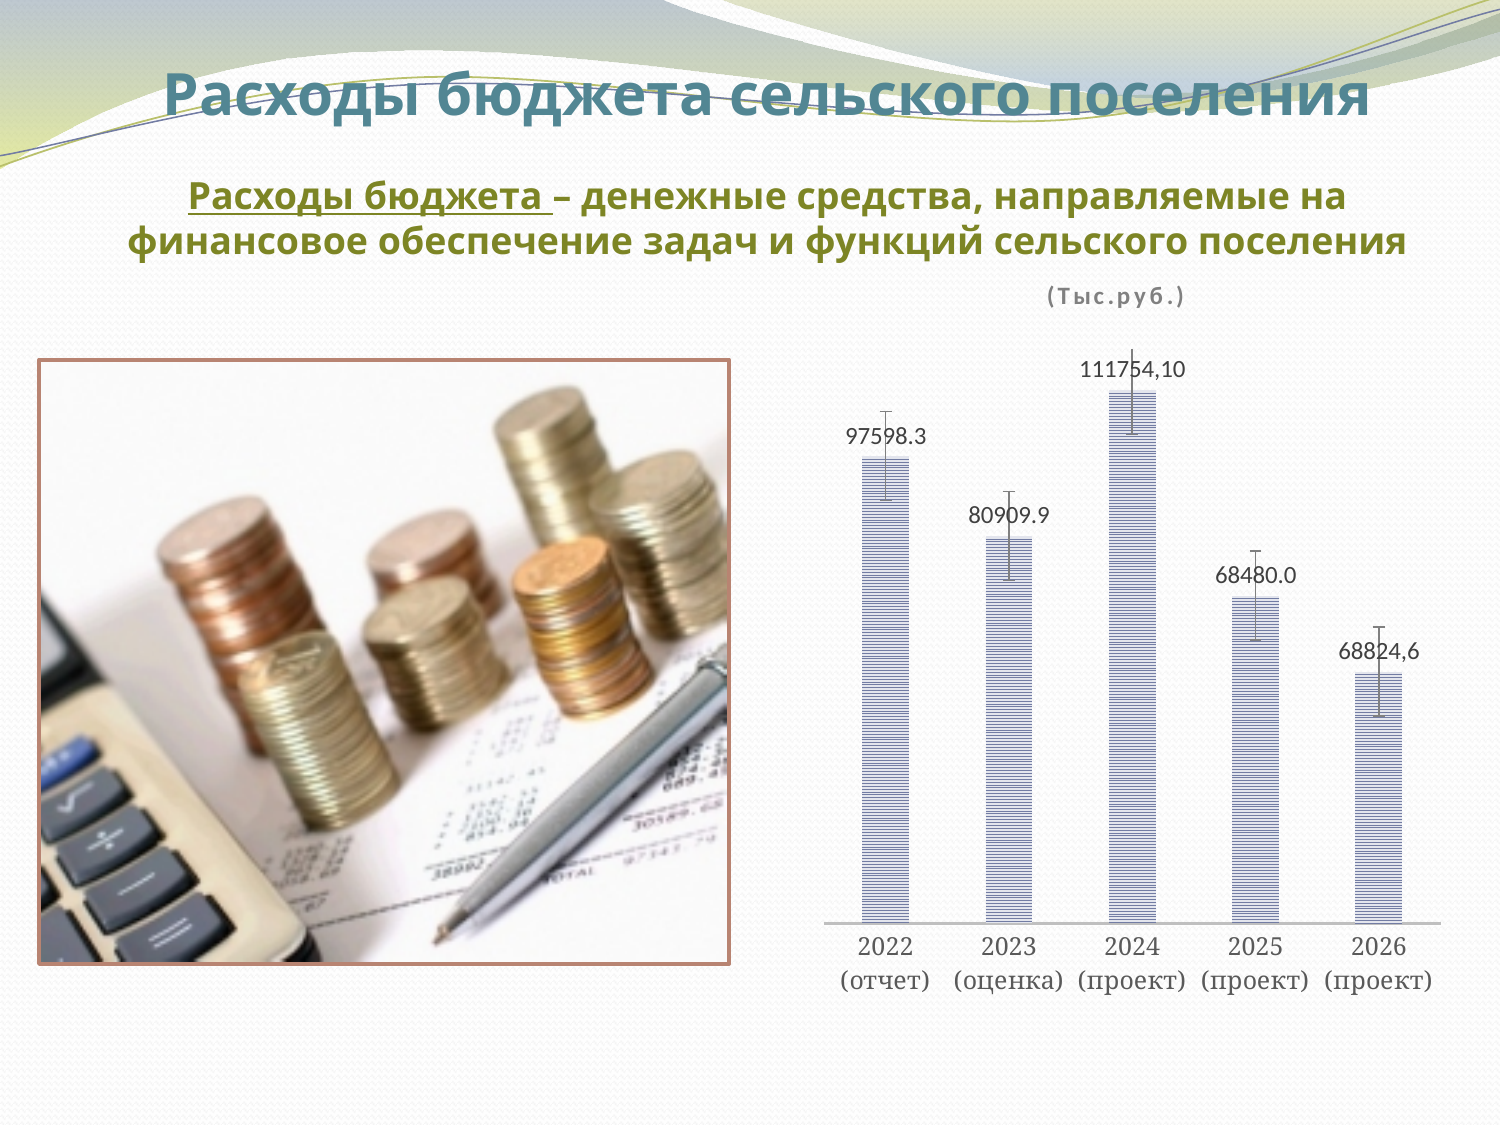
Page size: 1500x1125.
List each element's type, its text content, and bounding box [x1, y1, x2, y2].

chart [784, 255, 1448, 998]
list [41, 361, 728, 962]
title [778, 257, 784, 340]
text_box Расходы бюджета сельского поселения Расходы бюджета – денежные средства, направляемые на финансовое обеспечение задач и функций сельского поселения [88, 49, 1447, 340]
